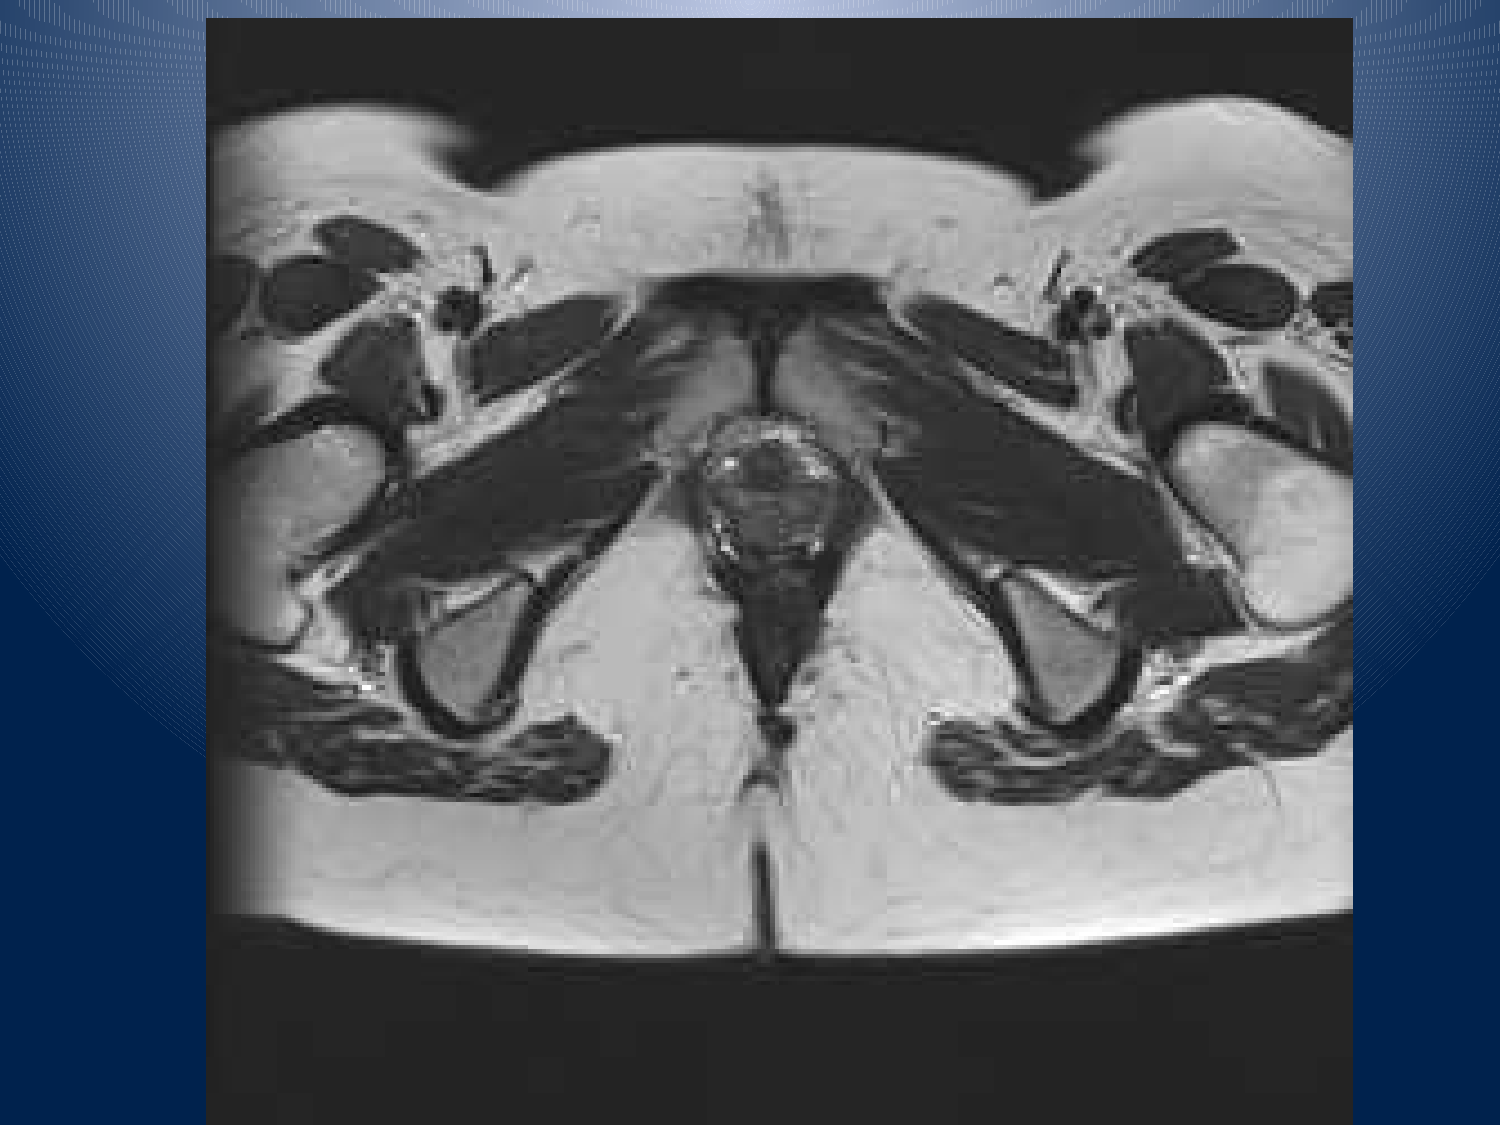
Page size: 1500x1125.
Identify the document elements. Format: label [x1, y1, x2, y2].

picture [206, 18, 1353, 1125]
